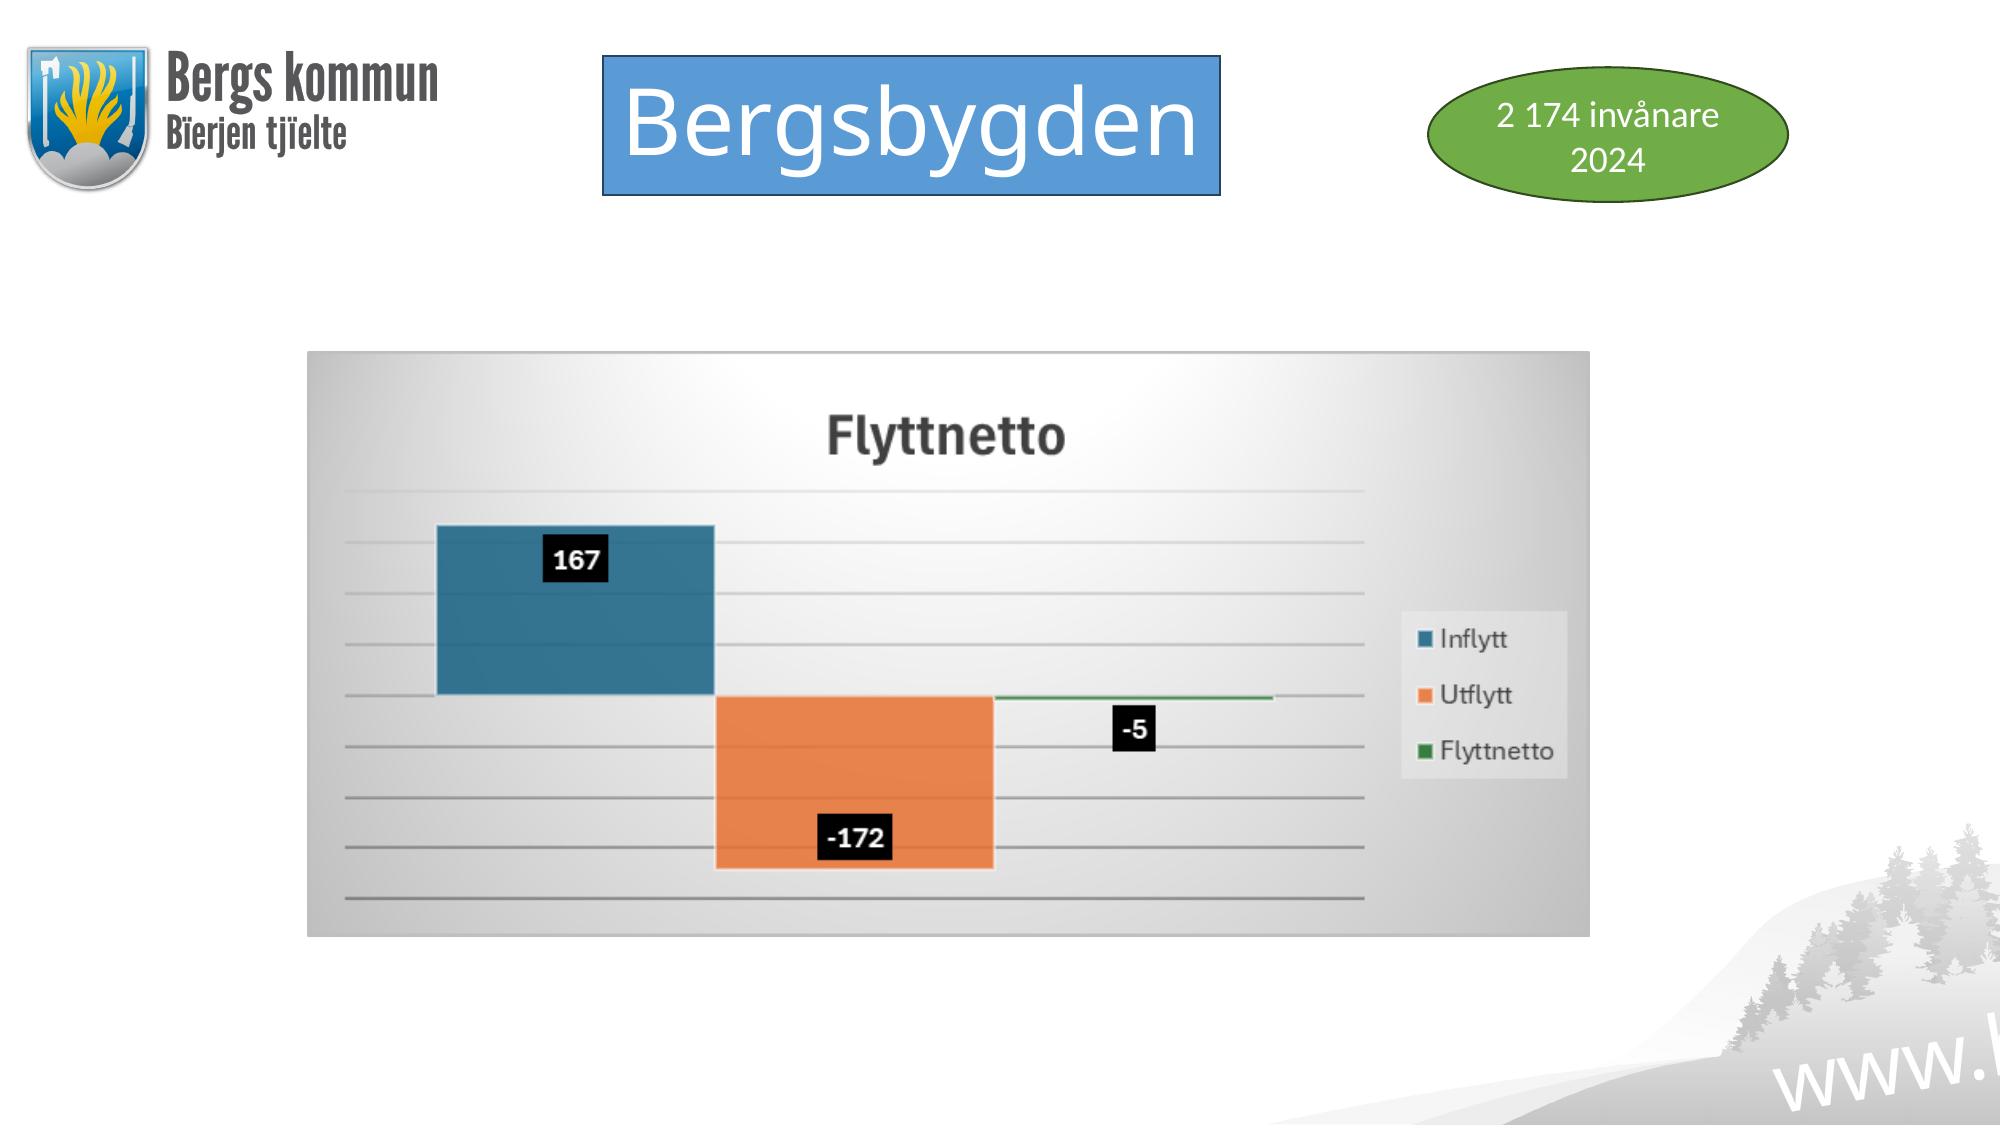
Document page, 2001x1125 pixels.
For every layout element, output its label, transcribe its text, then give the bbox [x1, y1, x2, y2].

text_box 2 174 invånare 2024 [1427, 66, 1790, 204]
picture [306, 351, 2000, 1125]
title Bergsbygden [602, 55, 1221, 196]
picture [23, 43, 437, 196]
